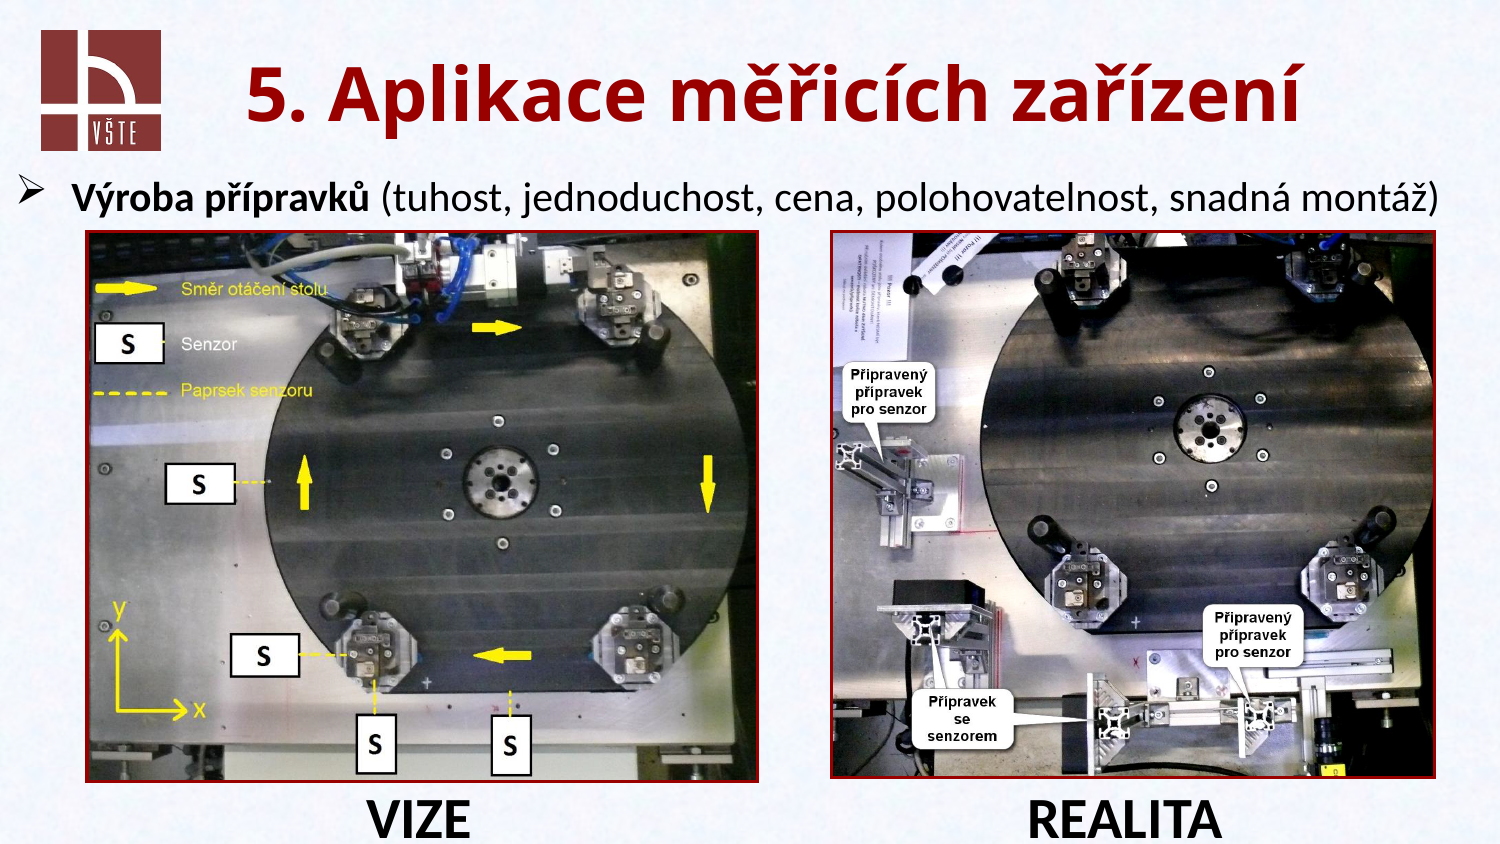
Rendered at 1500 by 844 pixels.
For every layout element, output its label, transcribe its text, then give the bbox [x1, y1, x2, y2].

text_box REALITA [820, 772, 1430, 844]
title 5. Aplikace měřicích zařízení [165, 33, 1425, 151]
text_box VIZE [76, 772, 762, 844]
picture [832, 232, 1433, 777]
picture [88, 232, 756, 781]
list Výroba přípravků (tuhost, jednoduchost, cena, polohovatelnost, snadná montáž) [0, 161, 1500, 245]
picture [41, 30, 161, 151]
